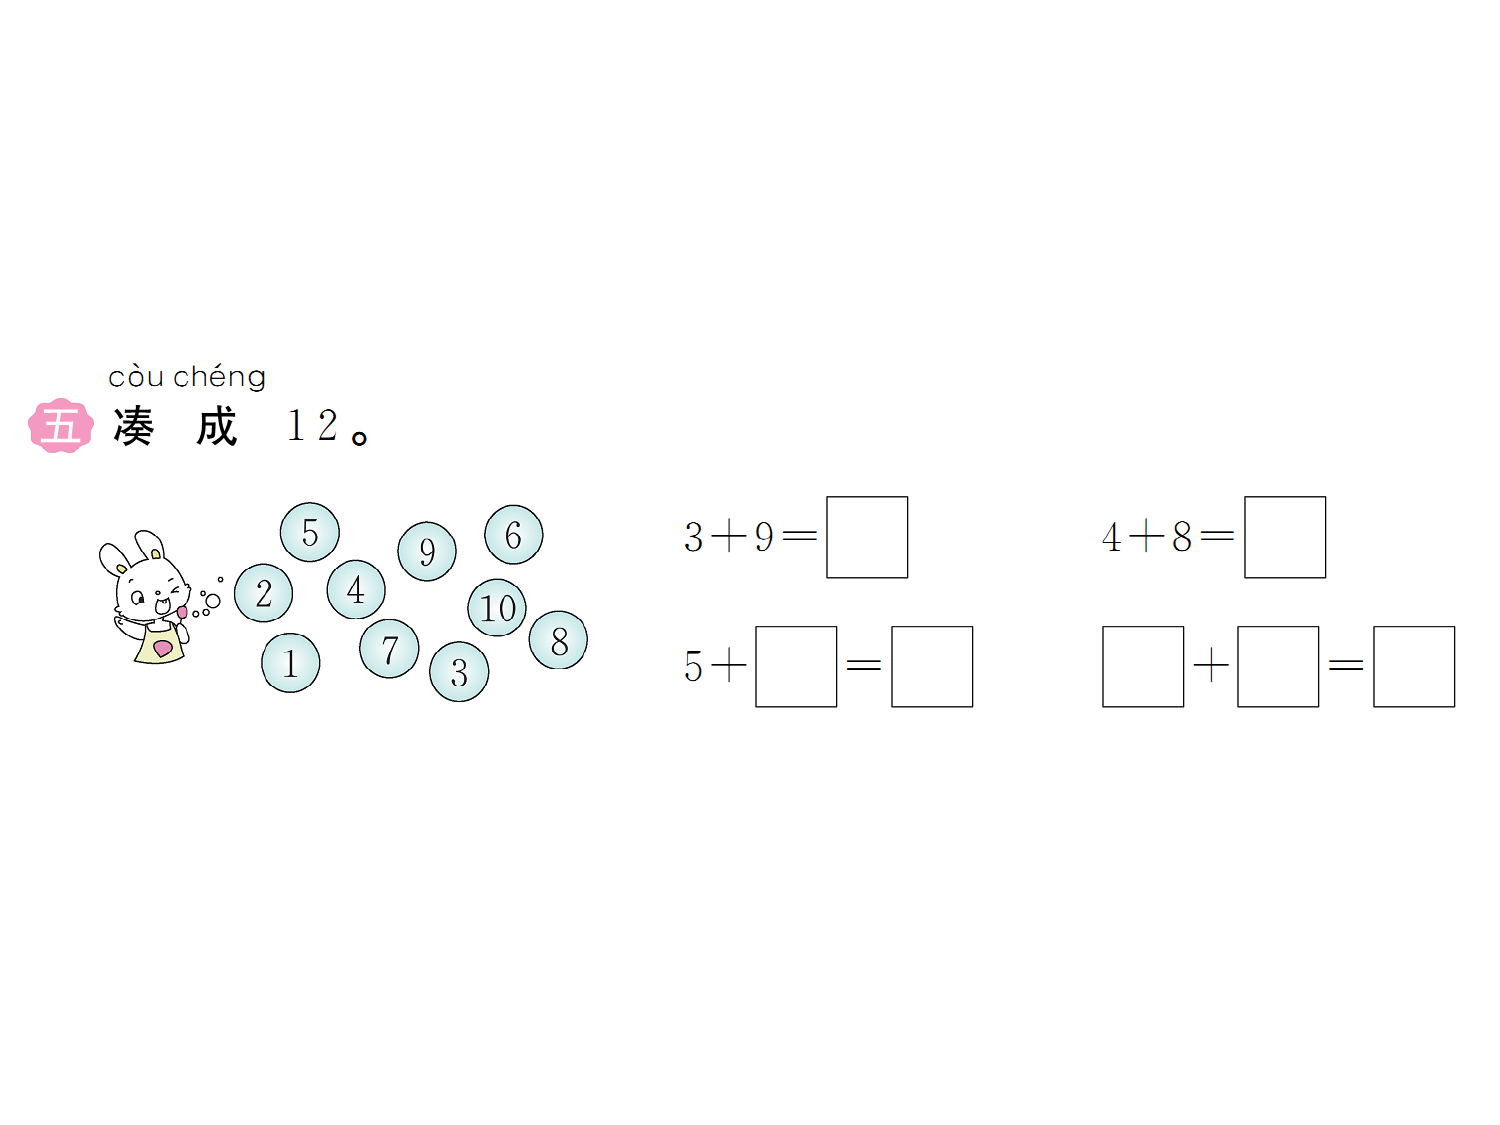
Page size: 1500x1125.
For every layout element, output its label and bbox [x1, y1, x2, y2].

picture [27, 361, 1459, 717]
